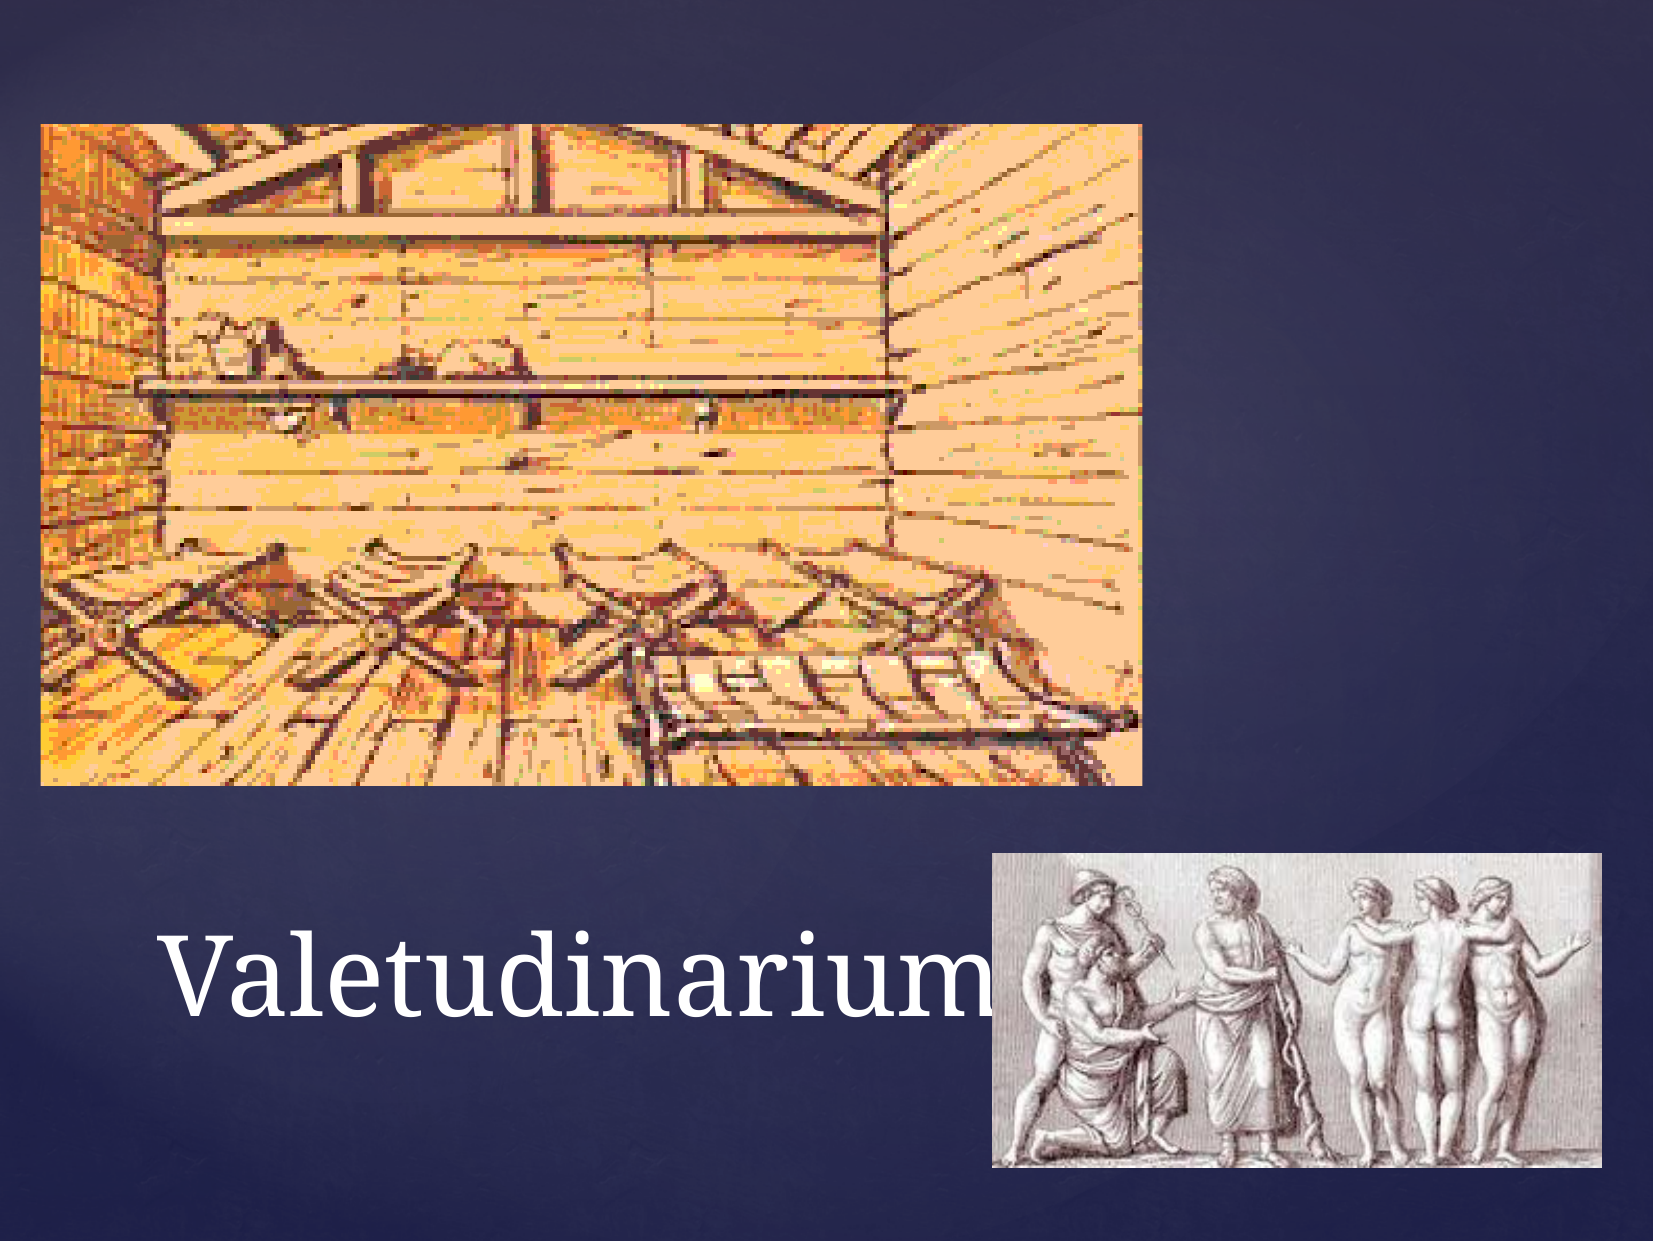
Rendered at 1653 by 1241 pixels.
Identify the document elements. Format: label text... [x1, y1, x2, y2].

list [40, 123, 1144, 787]
picture [992, 852, 1602, 1169]
title Valetudinarium [140, 882, 982, 1048]
